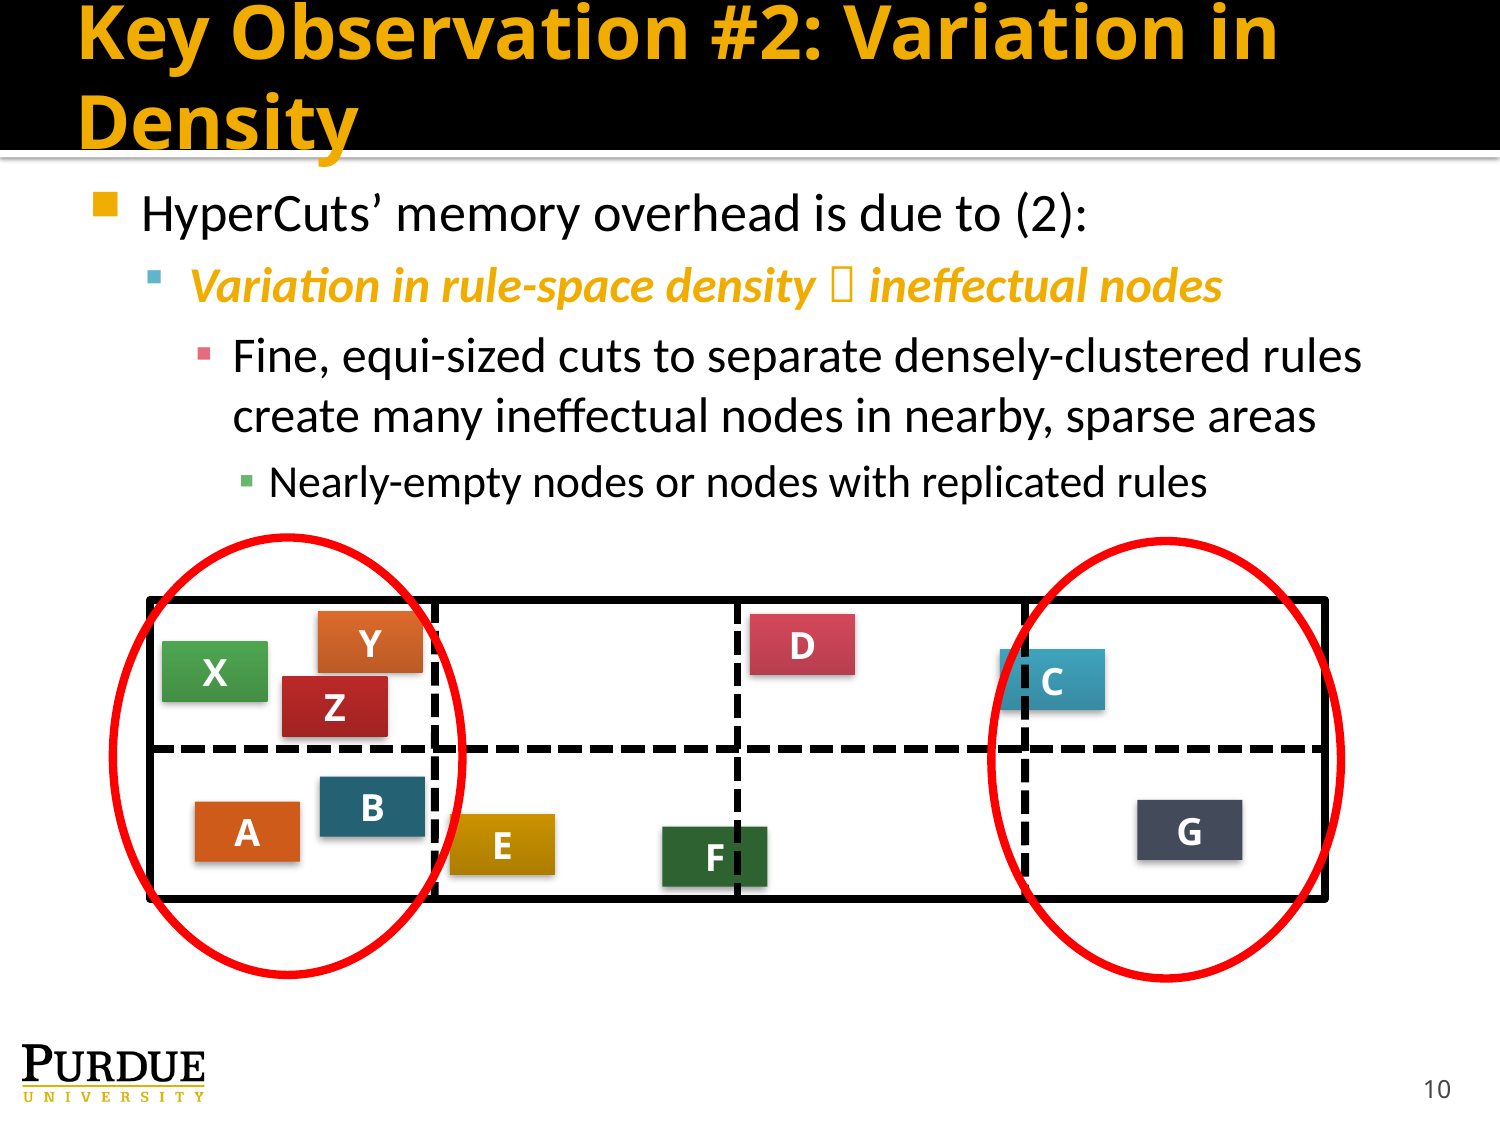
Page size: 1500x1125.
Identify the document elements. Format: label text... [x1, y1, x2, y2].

list HyperCuts’ memory overhead is due to (2): Variation in rule-space density  ineffectual nodes Fine, equi-sized cuts to separate densely-clustered rules create many ineffectual nodes in nearby, sparse areas Nearly-empty nodes or nodes with replicated rules [60, 162, 1440, 1050]
text_box [1044, 537, 1289, 597]
text_box [162, 533, 413, 597]
text_box [1331, 673, 1345, 846]
text_box [1034, 910, 1299, 983]
title Key Observation #2: Variation in Density [60, 11, 1450, 137]
picture [0, 1026, 225, 1125]
slide_number 10 [1345, 1062, 1467, 1108]
text_box [108, 623, 144, 889]
text_box [158, 910, 417, 979]
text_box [149, 599, 1325, 901]
